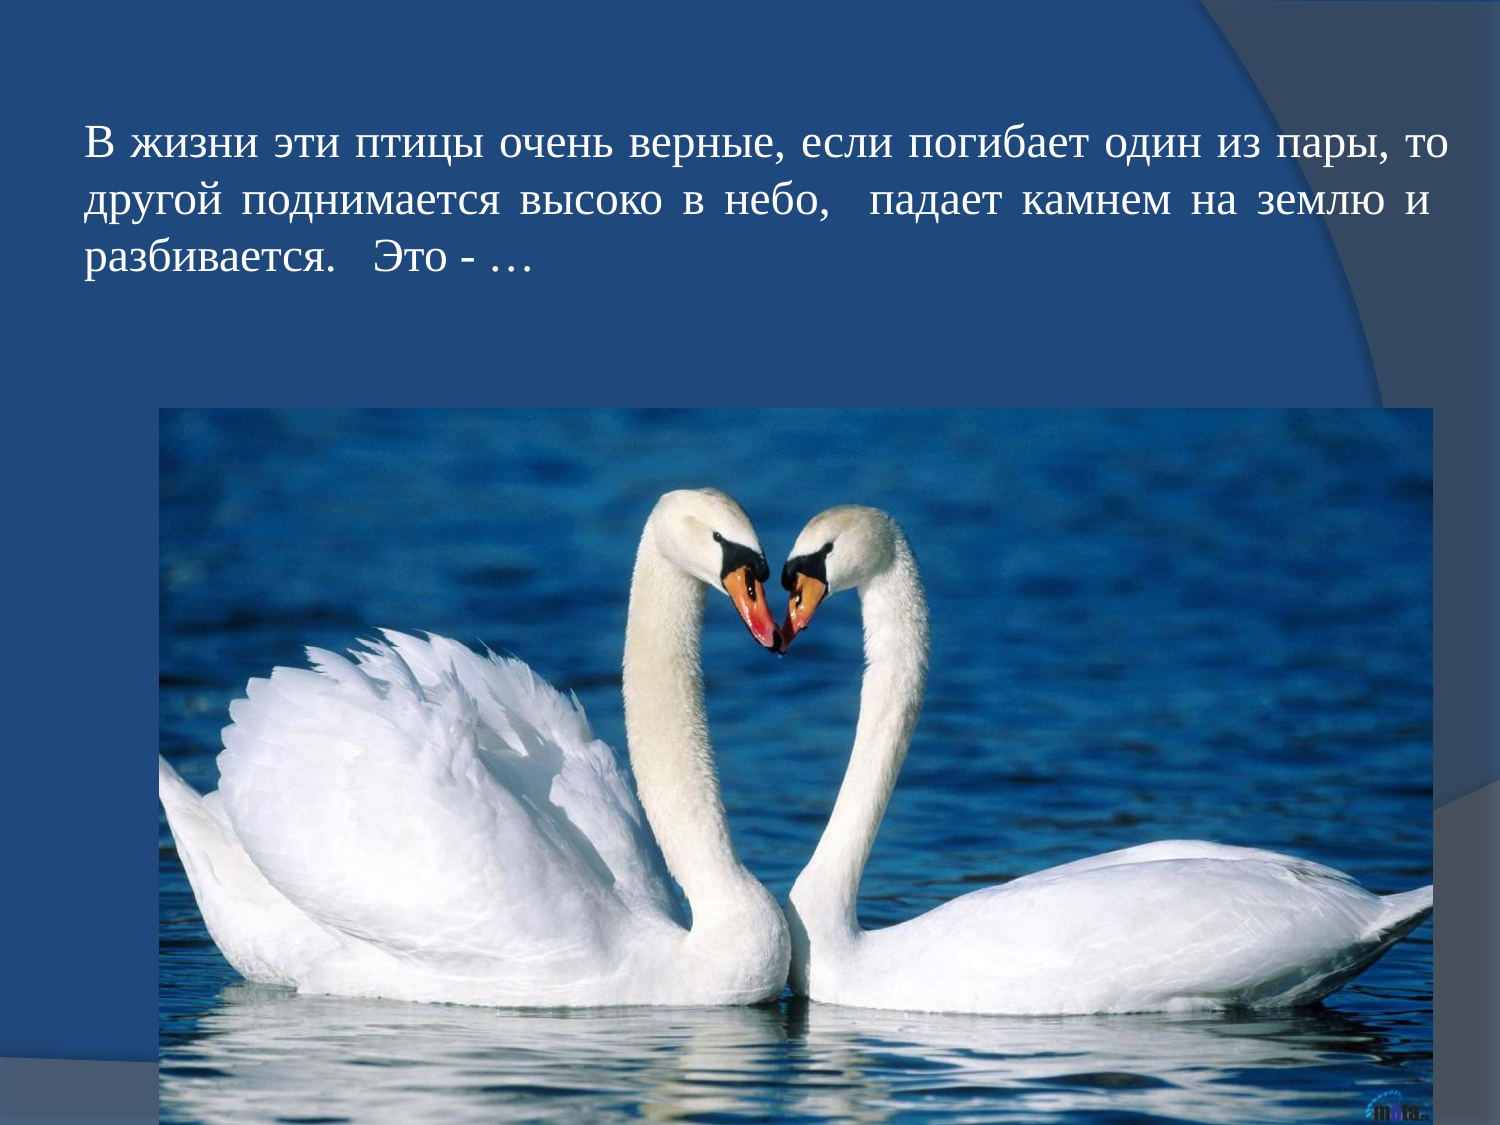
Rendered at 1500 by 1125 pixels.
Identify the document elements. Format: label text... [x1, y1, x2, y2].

title В жизни эти птицы очень верные, если погибает один из пары, то другой поднимается высоко в небо, падает камнем на землю и разбивается. Это - … [76, 101, 1459, 290]
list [159, 408, 1433, 1125]
